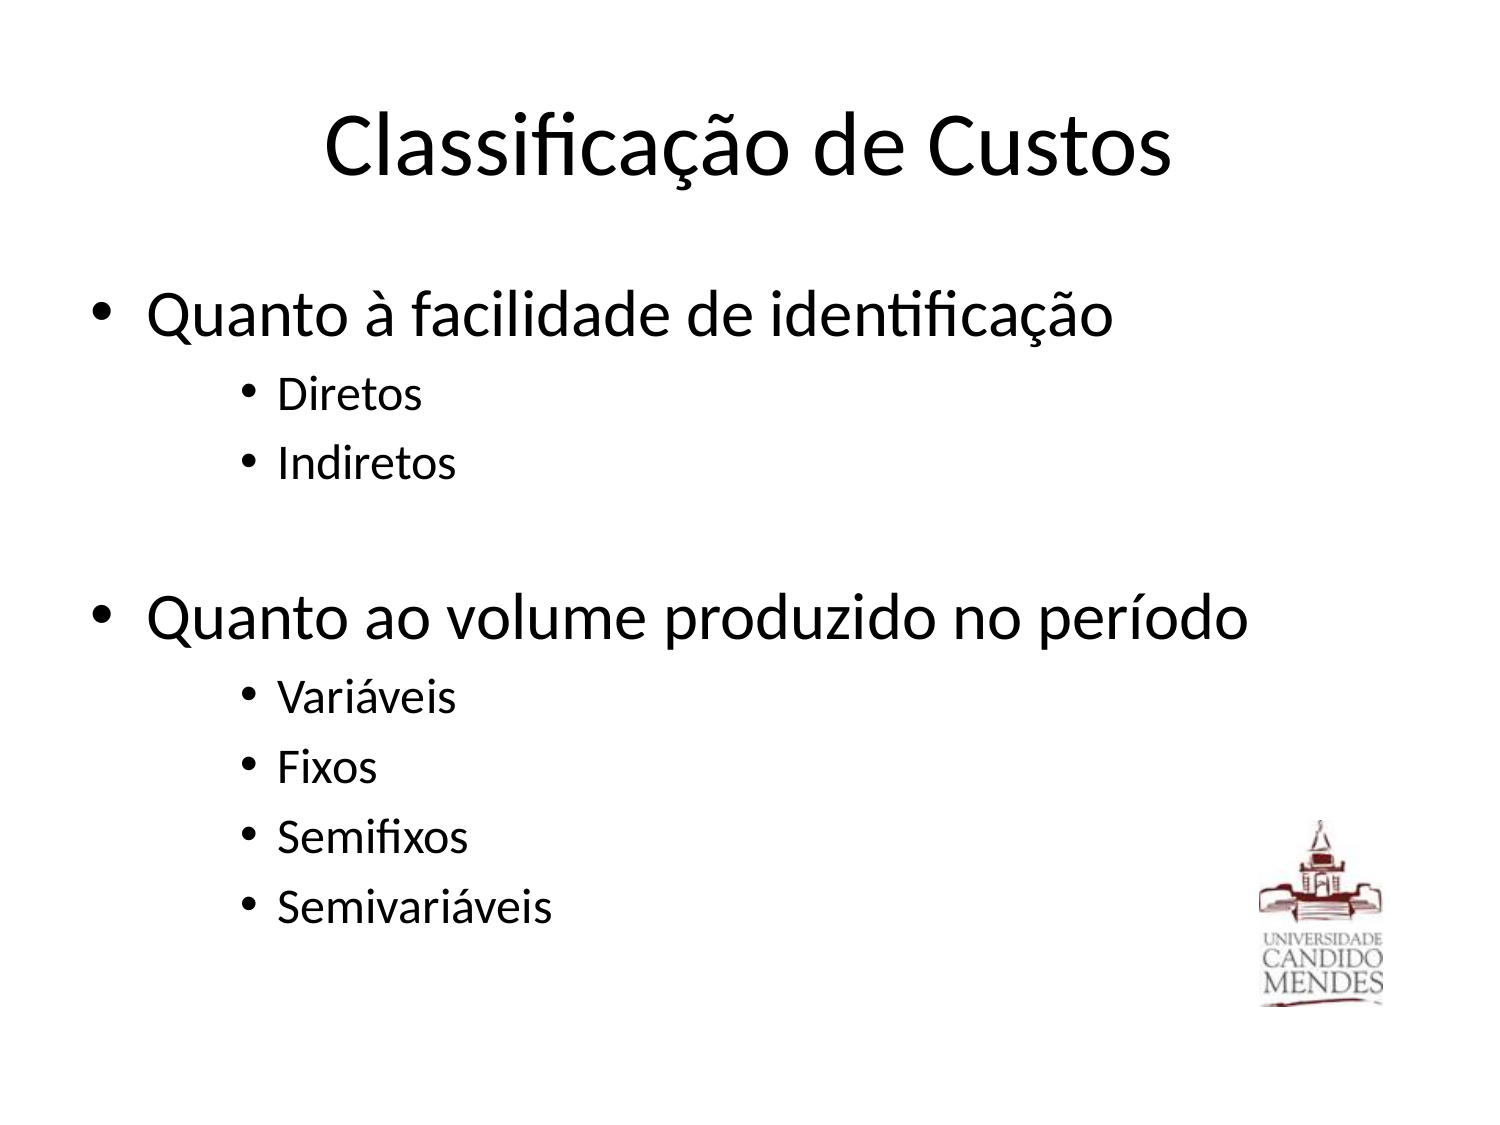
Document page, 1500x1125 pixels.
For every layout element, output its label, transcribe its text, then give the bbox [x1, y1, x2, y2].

list Quanto à facilidade de identificação Diretos Indiretos Quanto ao volume produzido no período Variáveis Fixos Semifixos Semivariáveis [75, 262, 1425, 1005]
title Classificação de Custos [75, 45, 1425, 233]
picture [1259, 820, 1383, 1007]
